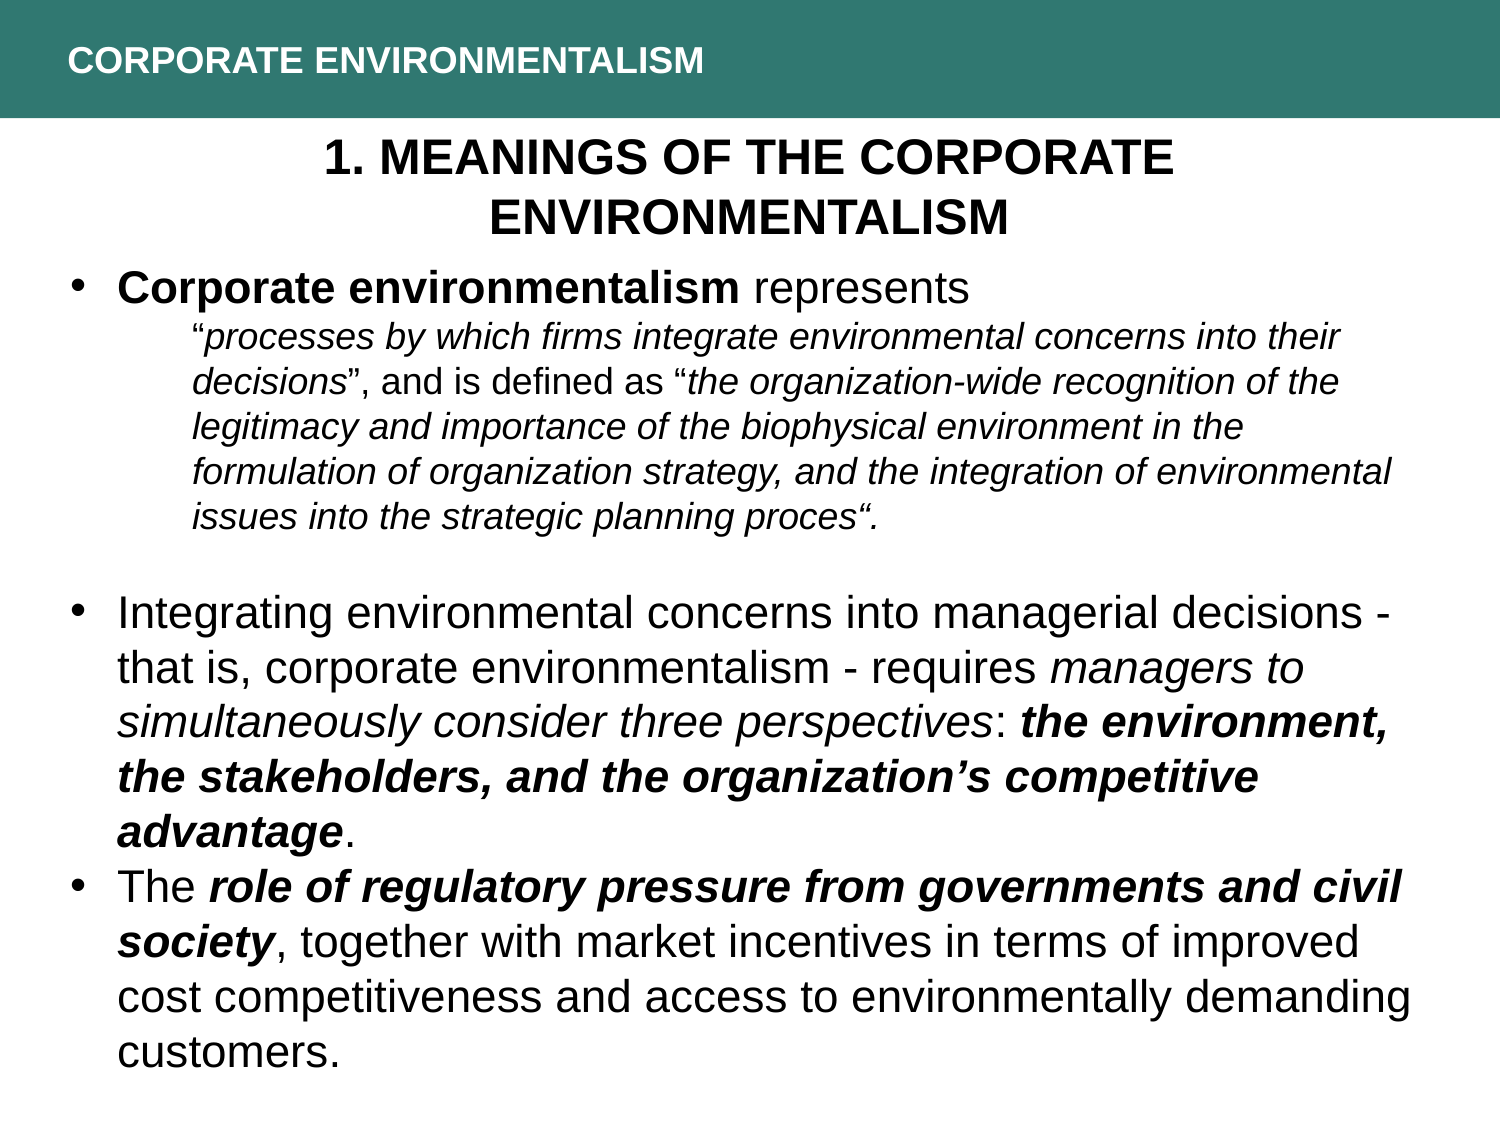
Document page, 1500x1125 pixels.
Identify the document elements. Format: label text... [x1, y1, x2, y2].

text_box 1. Meanings of the corporate environmentalism [55, 117, 1444, 249]
text_box Corporate environmentalism represents “processes by which firms integrate environmental concerns into their decisions”, and is defined as “the organization-wide recognition of the legitimacy and importance of the biophysical environment in the formulation of organization strategy, and the integration of environmental issues into the strategic planning proces“. Integrating environmental concerns into managerial decisions - that is, corporate environmentalism - requires managers to simultaneously consider three perspectives: the environment, the stakeholders, and the organization’s competitive advantage. The role of regulatory pressure from governments and civil society, together with market incentives in terms of improved cost competitiveness and access to environmentally demanding customers. [55, 249, 1446, 1125]
text_box CORPORATE ENVIRONMENTALISM [0, 0, 1500, 120]
